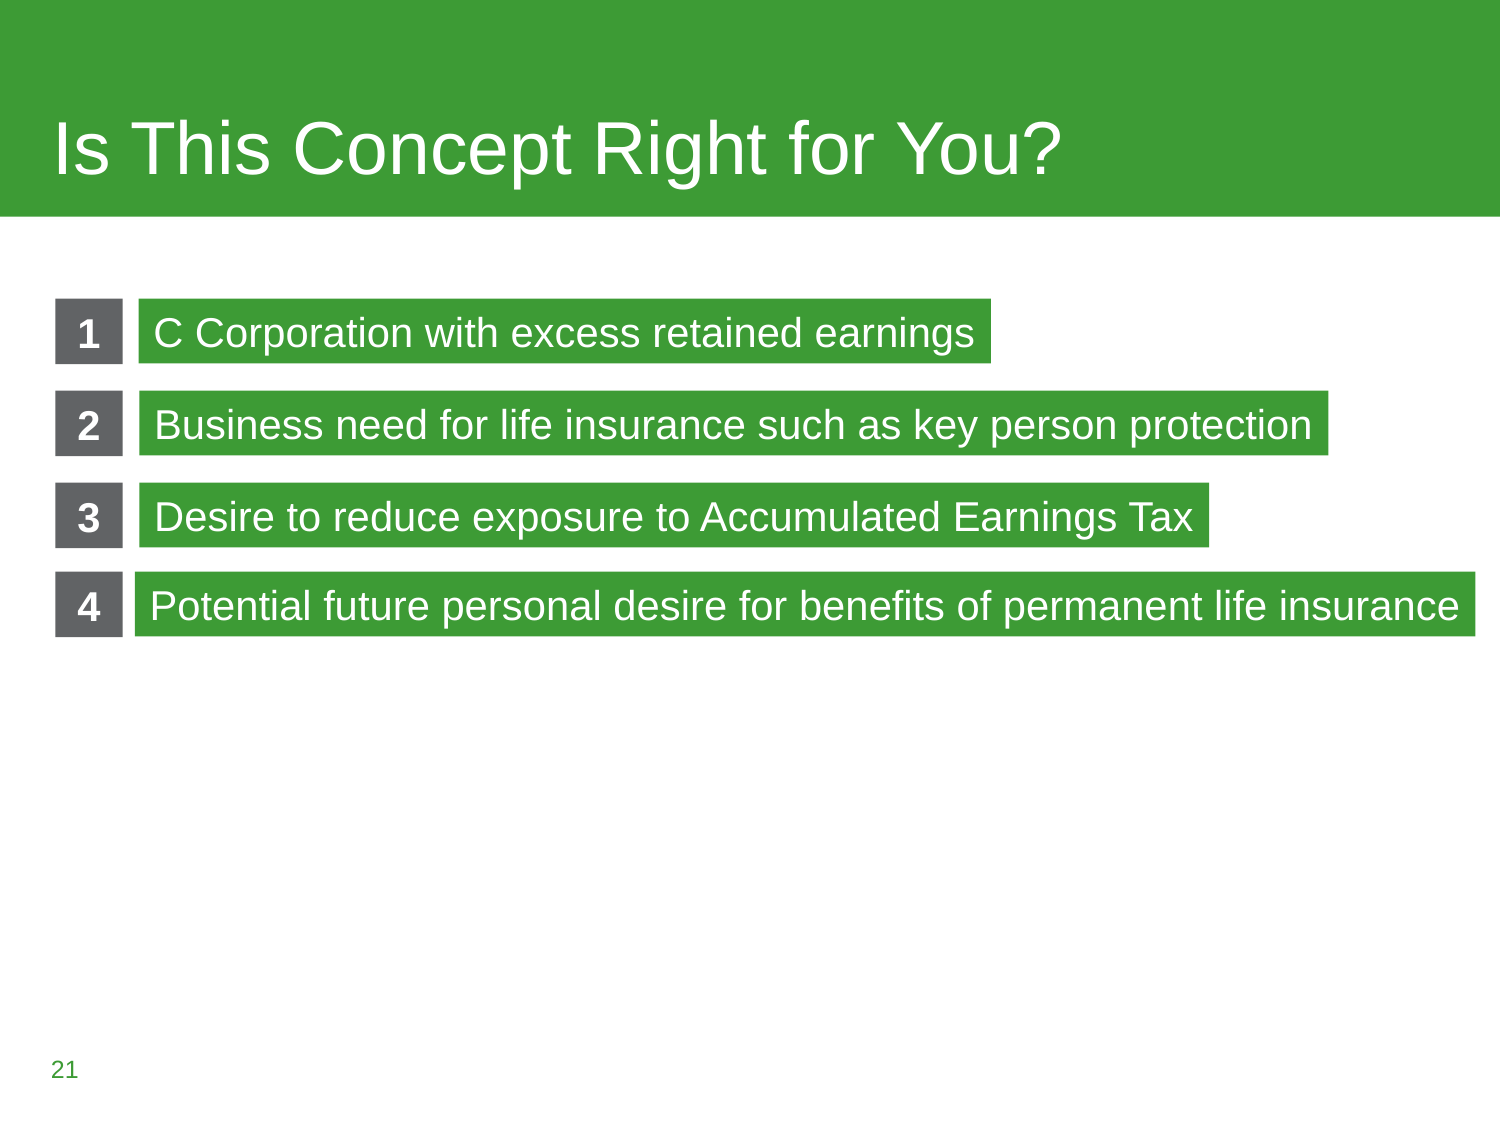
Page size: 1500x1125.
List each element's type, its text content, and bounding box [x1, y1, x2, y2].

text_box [55, 482, 1213, 549]
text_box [55, 298, 994, 365]
slide_number 21 [35, 1038, 121, 1098]
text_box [55, 390, 1333, 457]
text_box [55, 571, 1475, 638]
title Is This Concept Right for You? [37, 23, 1463, 199]
